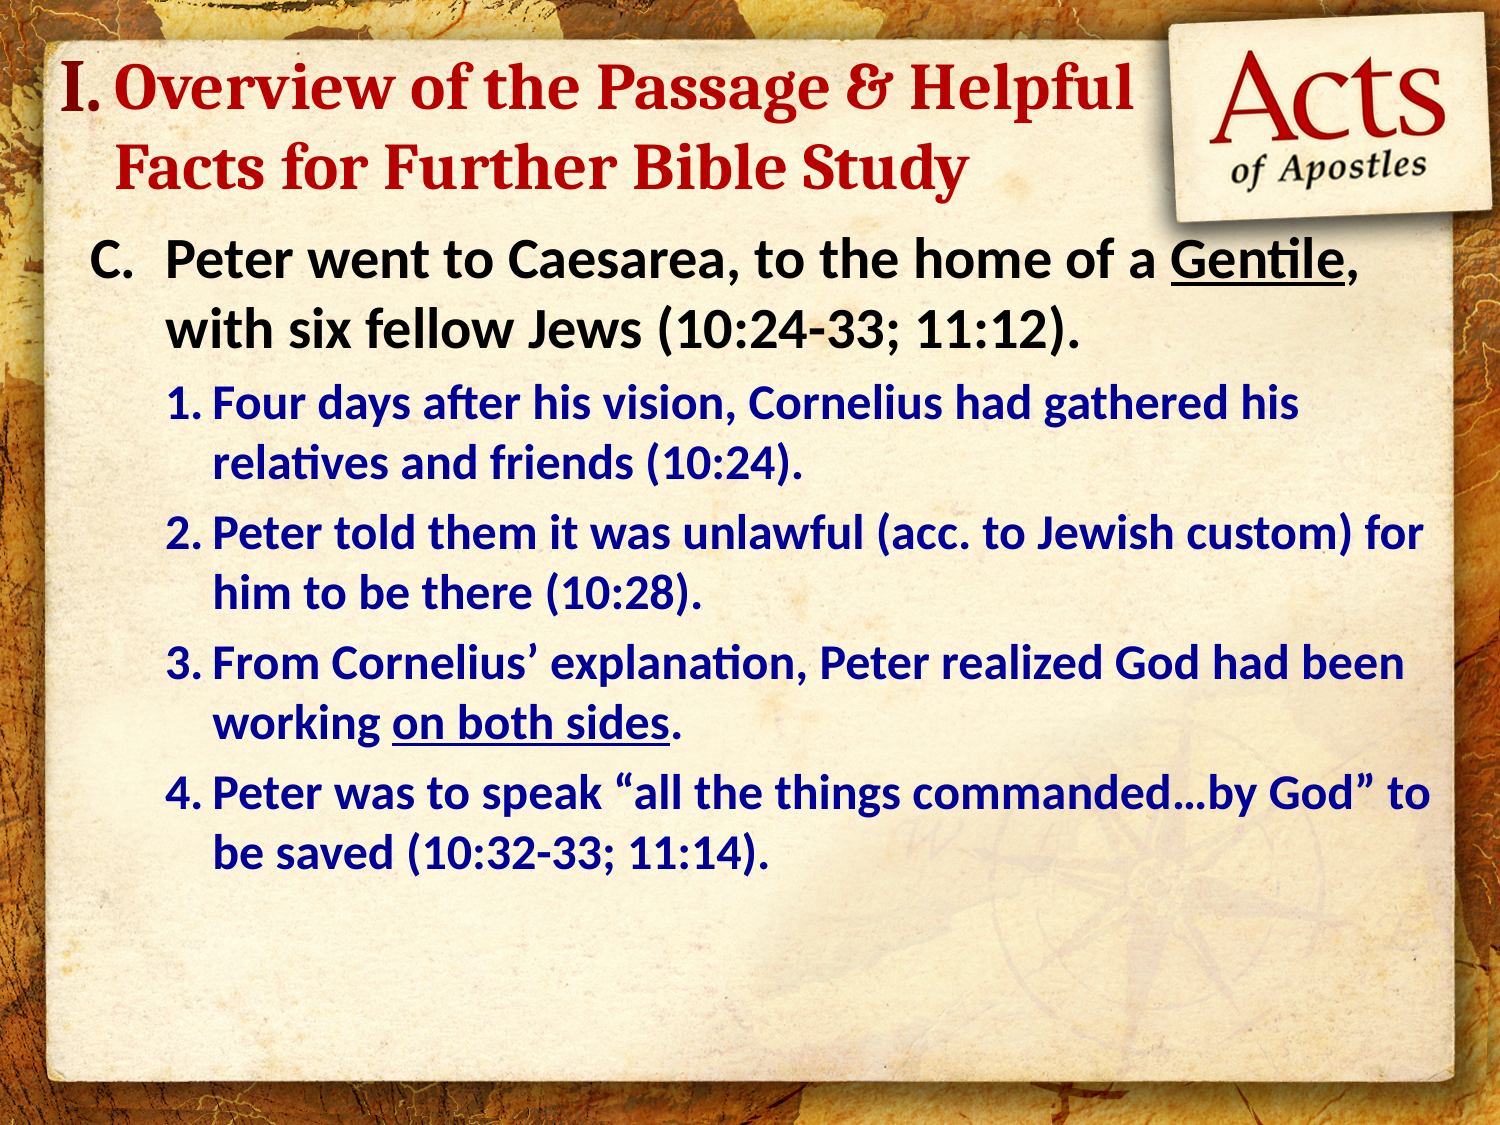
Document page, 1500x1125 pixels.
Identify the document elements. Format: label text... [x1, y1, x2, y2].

picture [0, 0, 1500, 1125]
title Overview of the Passage & Helpful Facts for Further Bible Study [99, 45, 1238, 200]
text_box I. [37, 37, 125, 125]
list Peter went to Caesarea, to the home of a Gentile, with six fellow Jews (10:24-33; 11:12). Four days after his vision, Cornelius had gathered his relatives and friends (10:24). Peter told them it was unlawful (acc. to Jewish custom) for him to be there (10:28). From Cornelius’ explanation, Peter realized God had been working on both sides. Peter was to speak “all the things commanded…by God” to be saved (10:32-33; 11:14). [75, 212, 1463, 1088]
